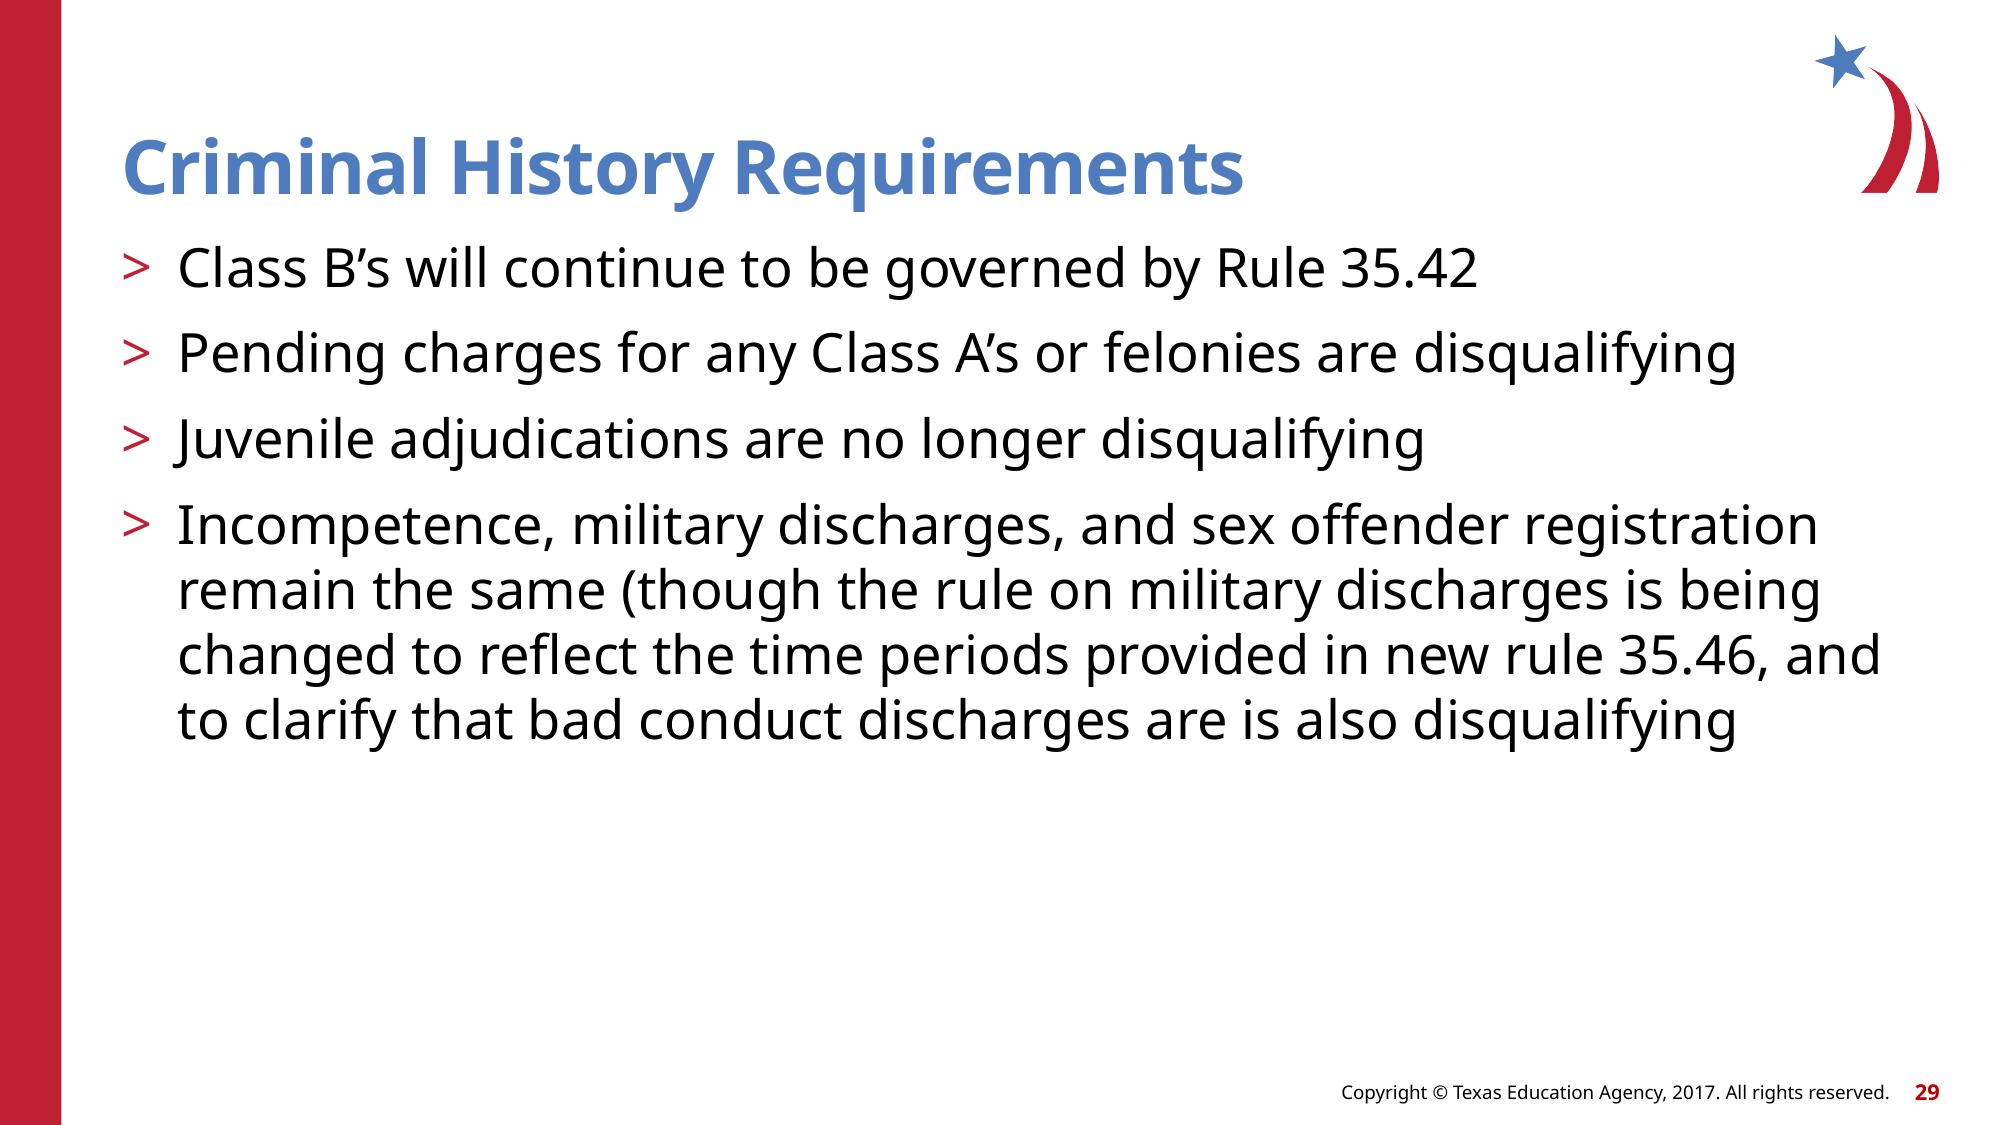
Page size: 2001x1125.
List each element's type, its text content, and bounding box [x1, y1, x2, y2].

list Class B’s will continue to be governed by Rule 35.42 Pending charges for any Class A’s or felonies are disqualifying Juvenile adjudications are no longer disqualifying Incompetence, military discharges, and sex offender registration remain the same (though the rule on military discharges is being changed to reflect the time periods provided in new rule 35.46, and to clarify that bad conduct discharges are is also disqualifying [121, 233, 1936, 1010]
picture [1814, 34, 1939, 193]
title Criminal History Requirements [121, 66, 1772, 211]
